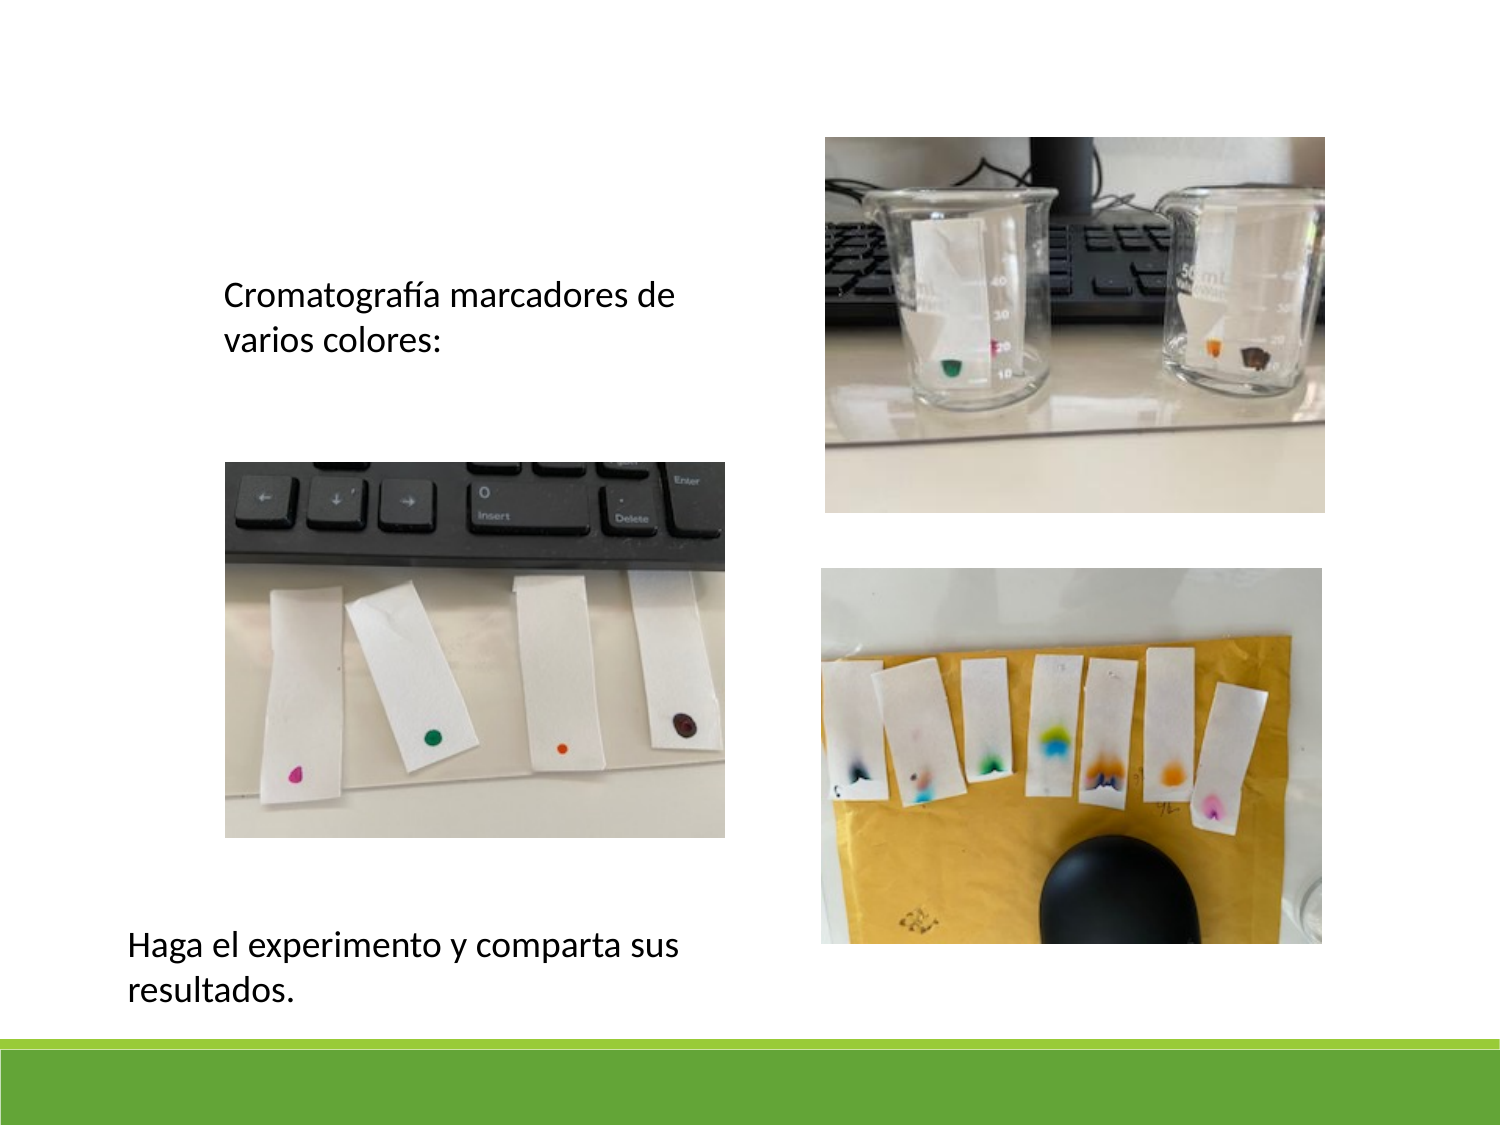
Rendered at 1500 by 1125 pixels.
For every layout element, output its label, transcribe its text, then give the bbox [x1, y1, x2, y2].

picture [821, 567, 1322, 944]
picture [824, 137, 1326, 513]
text_box Haga el experimento y comparta sus resultados. [112, 912, 747, 1018]
picture [224, 462, 726, 838]
text_box Cromatografía marcadores de varios colores: [209, 262, 747, 368]
